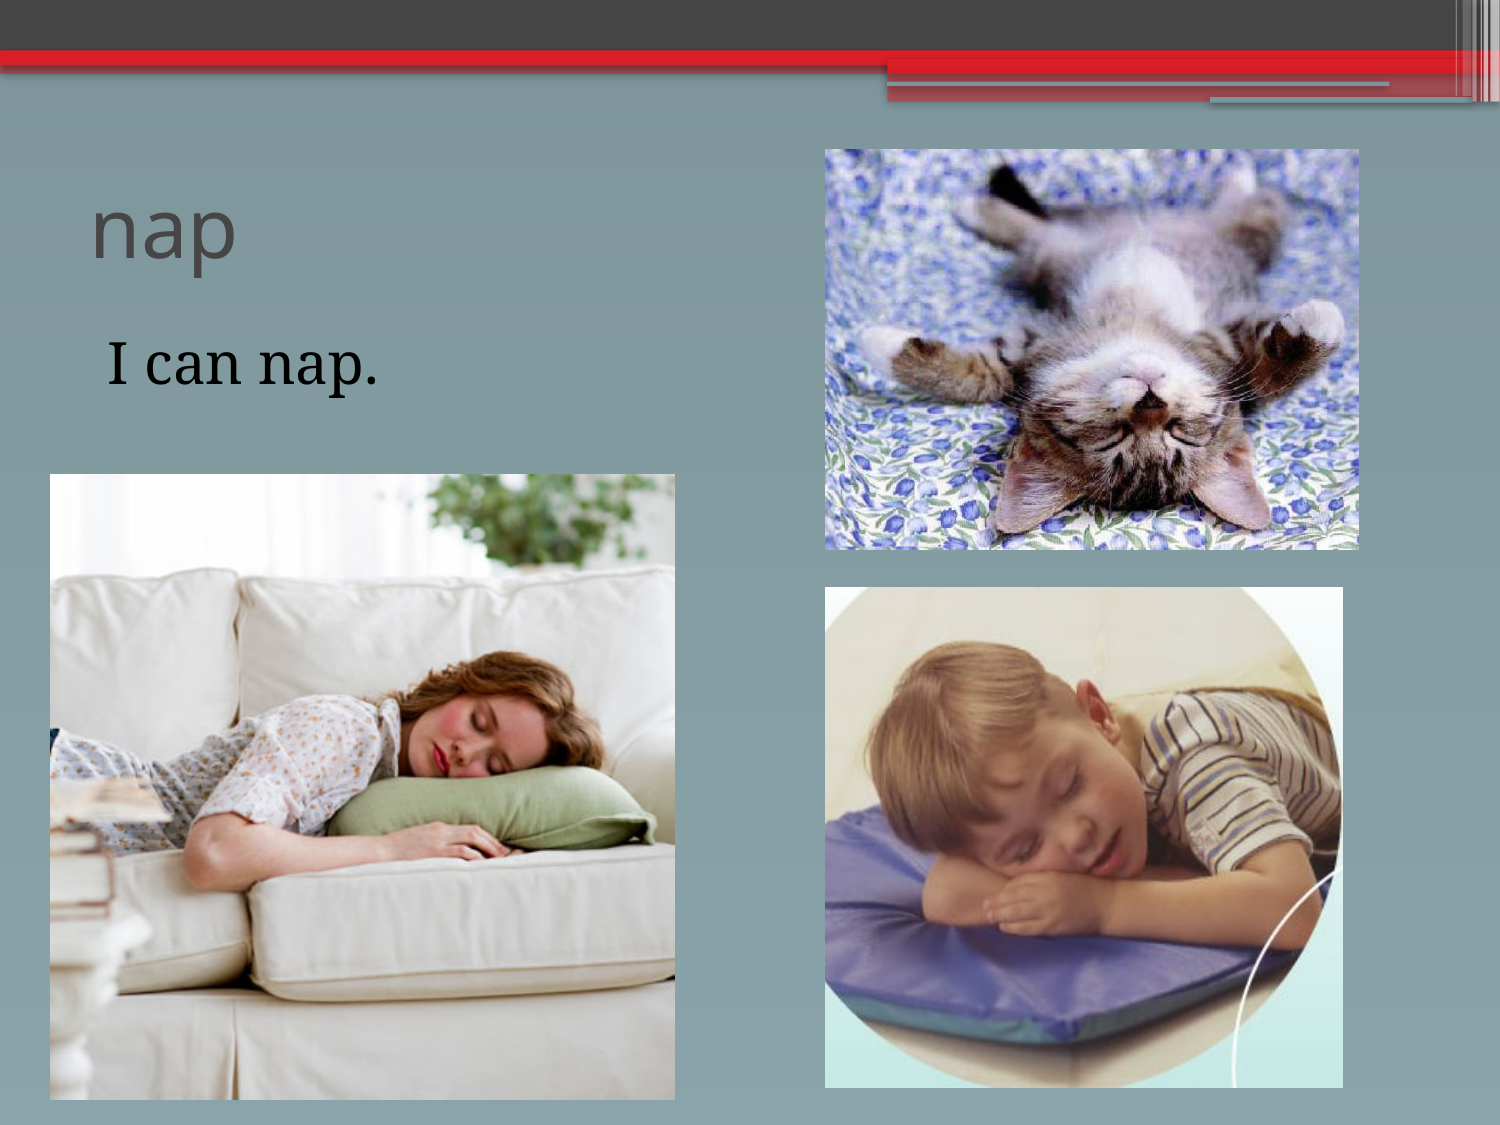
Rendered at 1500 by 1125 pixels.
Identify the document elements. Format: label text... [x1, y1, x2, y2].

picture [49, 474, 676, 1101]
picture [824, 149, 1359, 551]
list I can nap. [75, 319, 1425, 1029]
picture [824, 587, 1343, 1088]
title nap [75, 137, 1425, 313]
